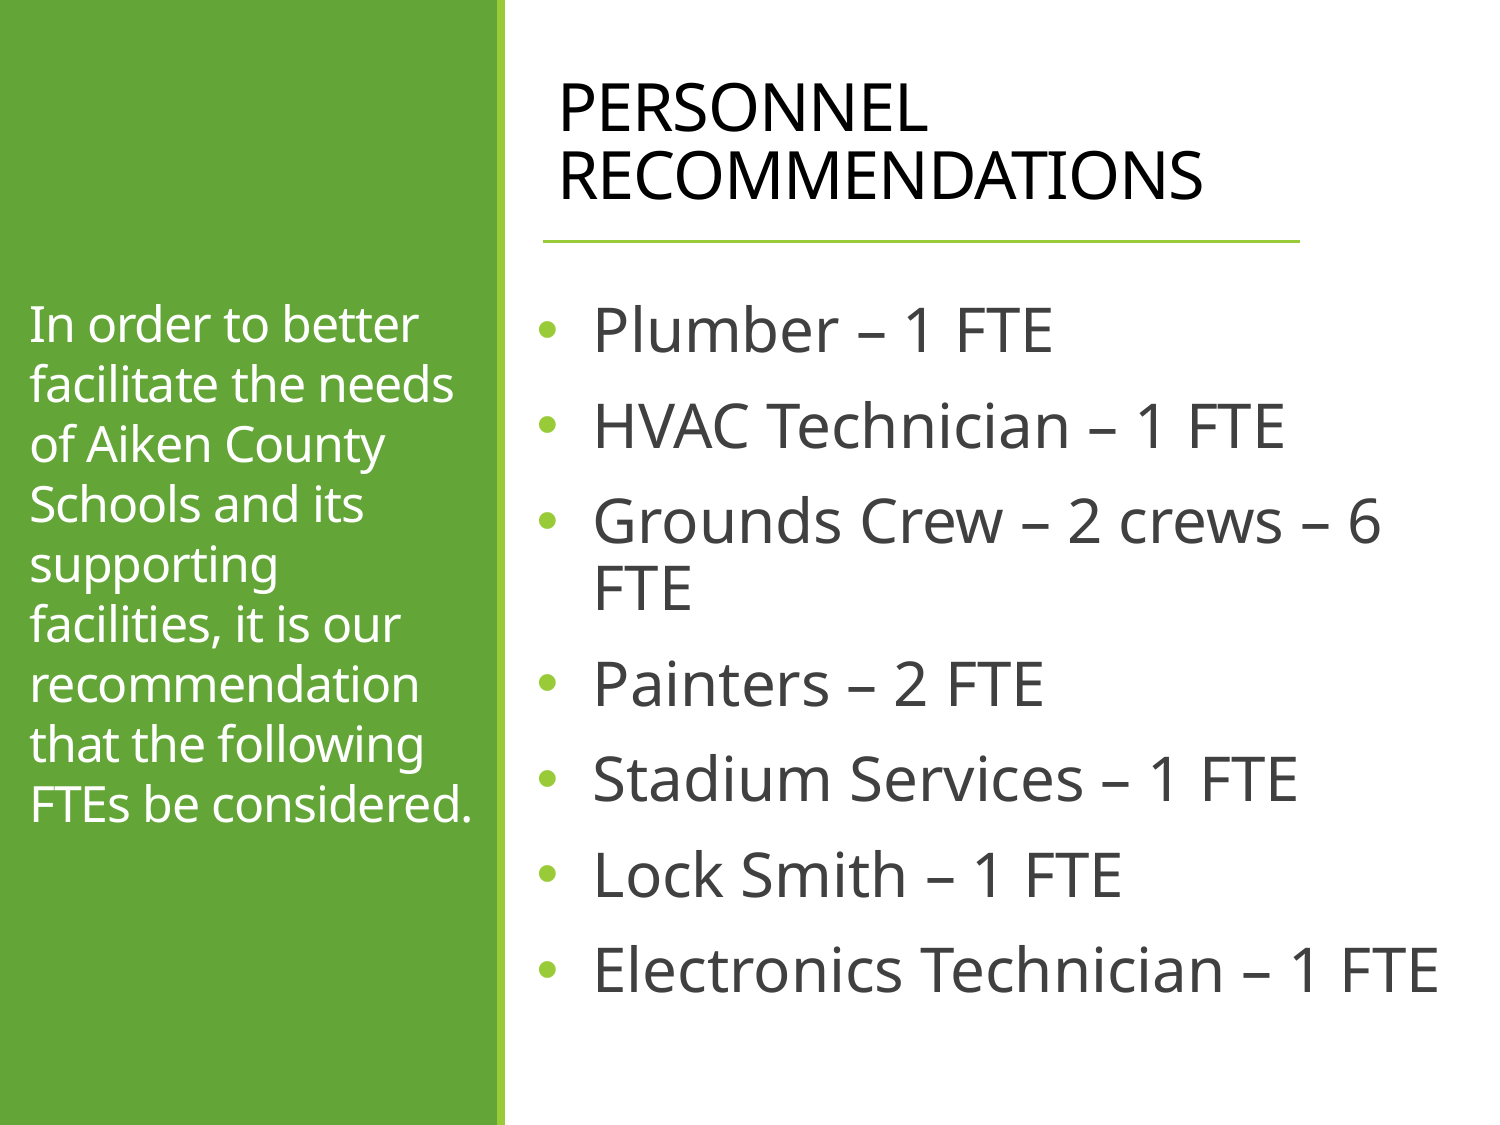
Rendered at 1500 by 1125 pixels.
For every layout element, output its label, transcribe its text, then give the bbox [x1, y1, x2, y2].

title PERSONNEL RECOMMENDATIONS [542, 25, 1225, 221]
list Plumber – 1 FTE HVAC Technician – 1 FTE Grounds Crew – 2 crews – 6 FTE Painters – 2 FTE Stadium Services – 1 FTE Lock Smith – 1 FTE Electronics Technician – 1 FTE [518, 291, 1467, 1019]
text_box In order to better facilitate the needs of Aiken County Schools and its supporting facilities, it is our recommendation that the following FTEs be considered. [14, 247, 493, 878]
